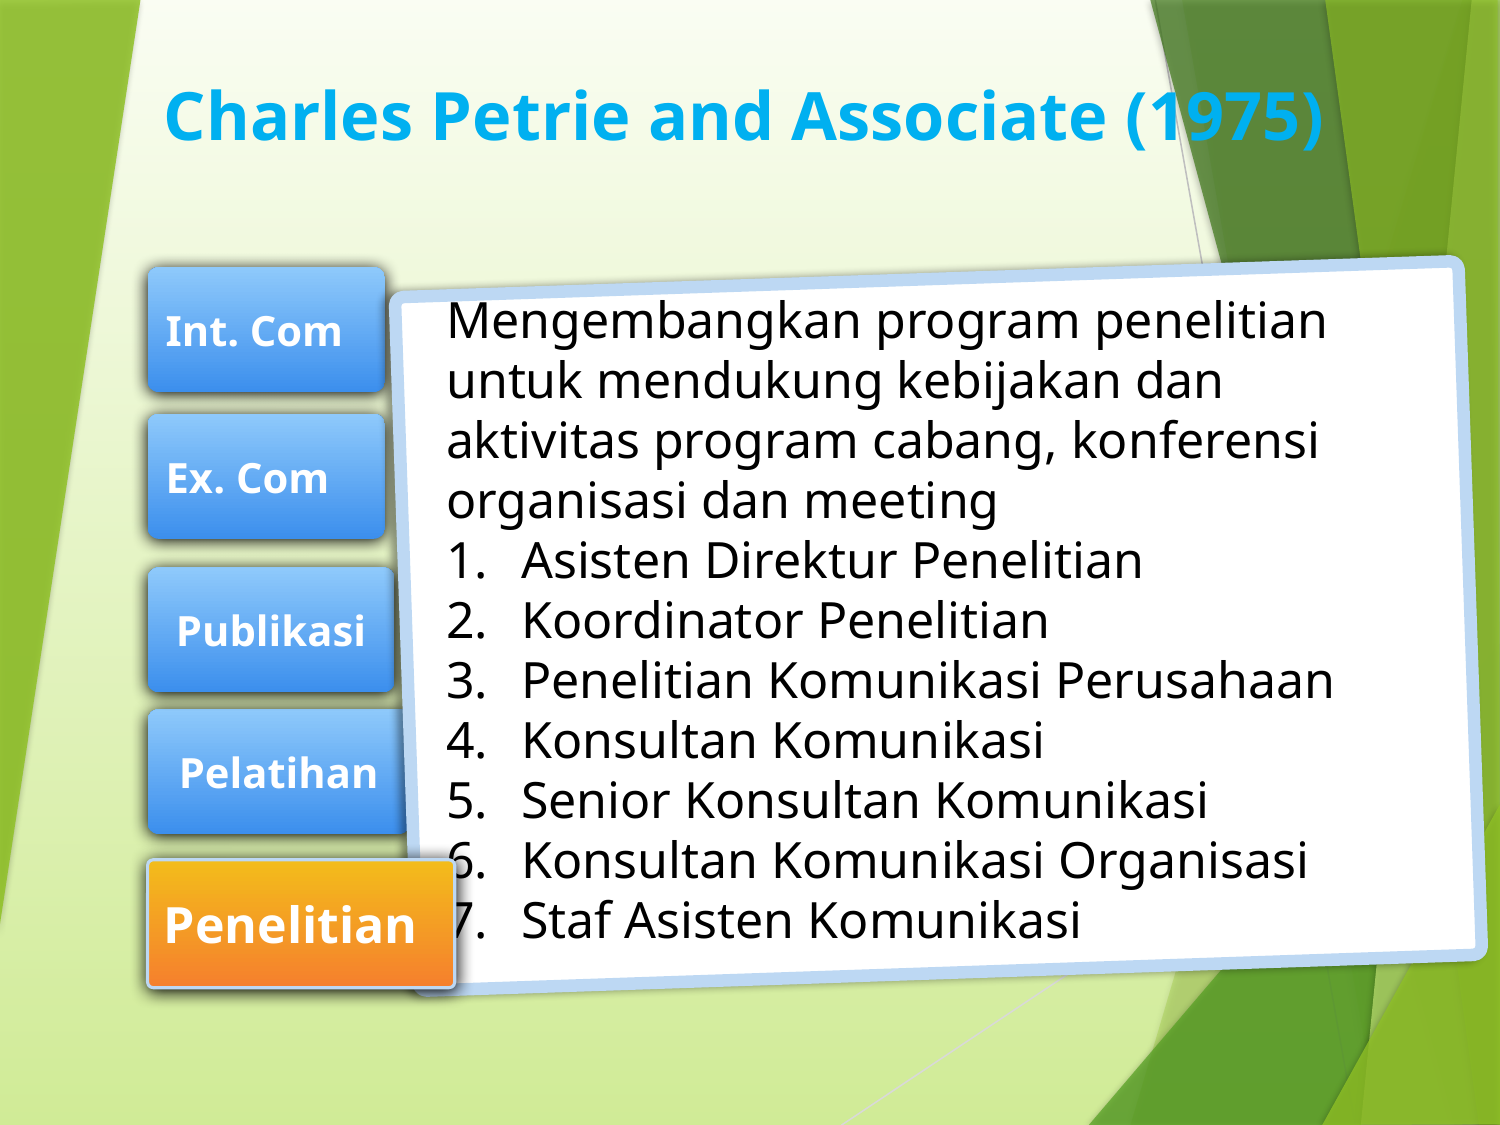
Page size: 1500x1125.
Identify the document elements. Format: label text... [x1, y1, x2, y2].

text_box Charles Petrie and Associate (1975) [148, 66, 1341, 162]
text_box Int. Com [145, 265, 387, 394]
text_box Ex. Com [145, 412, 387, 541]
text_box [393, 259, 1484, 958]
text_box Penelitian [145, 858, 457, 990]
text_box Publikasi [146, 565, 394, 695]
text_box Mengembangkan program penelitian untuk mendukung kebijakan dan aktivitas program cabang, konferensi organisasi dan meeting Asisten Direktur Penelitian Koordinator Penelitian Penelitian Komunikasi Perusahaan Konsultan Komunikasi Senior Konsultan Komunikasi Konsultan Komunikasi Organisasi Staf Asisten Komunikasi [430, 357, 1437, 1000]
text_box Pelatihan [146, 707, 399, 836]
